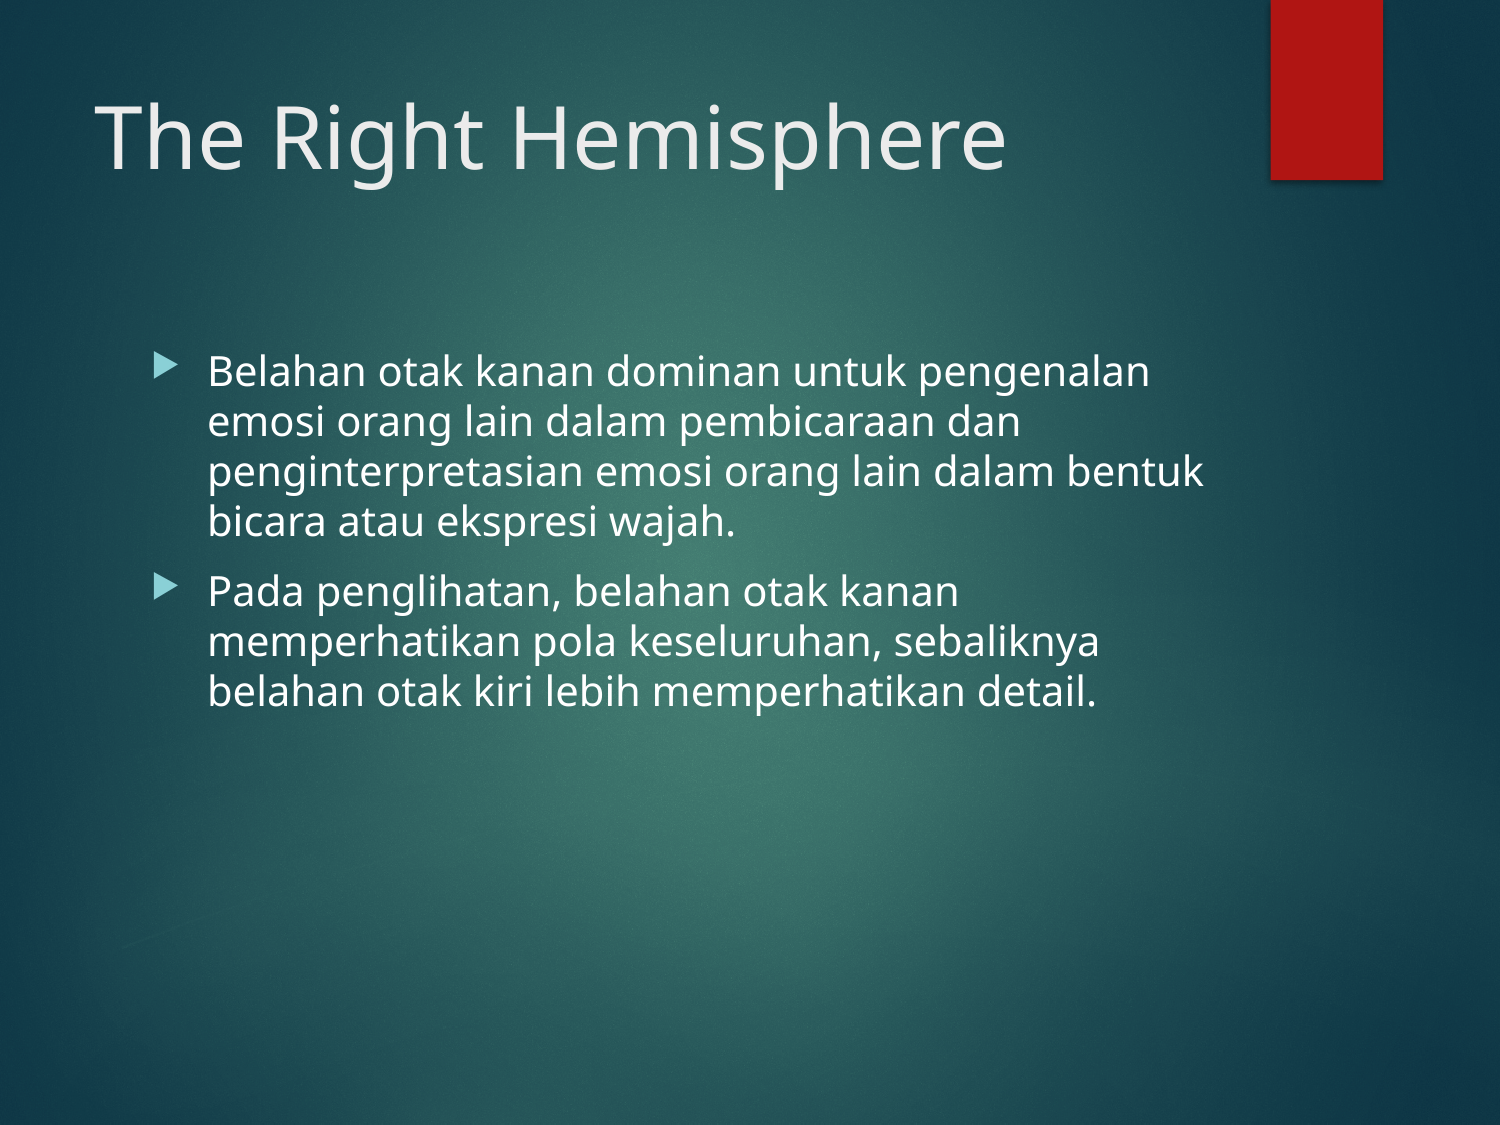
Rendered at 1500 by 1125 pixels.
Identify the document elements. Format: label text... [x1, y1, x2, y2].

list Belahan otak kanan dominan untuk pengenalan emosi orang lain dalam pembicaraan dan penginterpretasian emosi orang lain dalam bentuk bicara atau ekspresi wajah. Pada penglihatan, belahan otak kanan memperhatikan pola keseluruhan, sebaliknya belahan otak kiri lebih memperhatikan detail. [135, 336, 1237, 1025]
title The Right Hemisphere [79, 74, 1237, 304]
